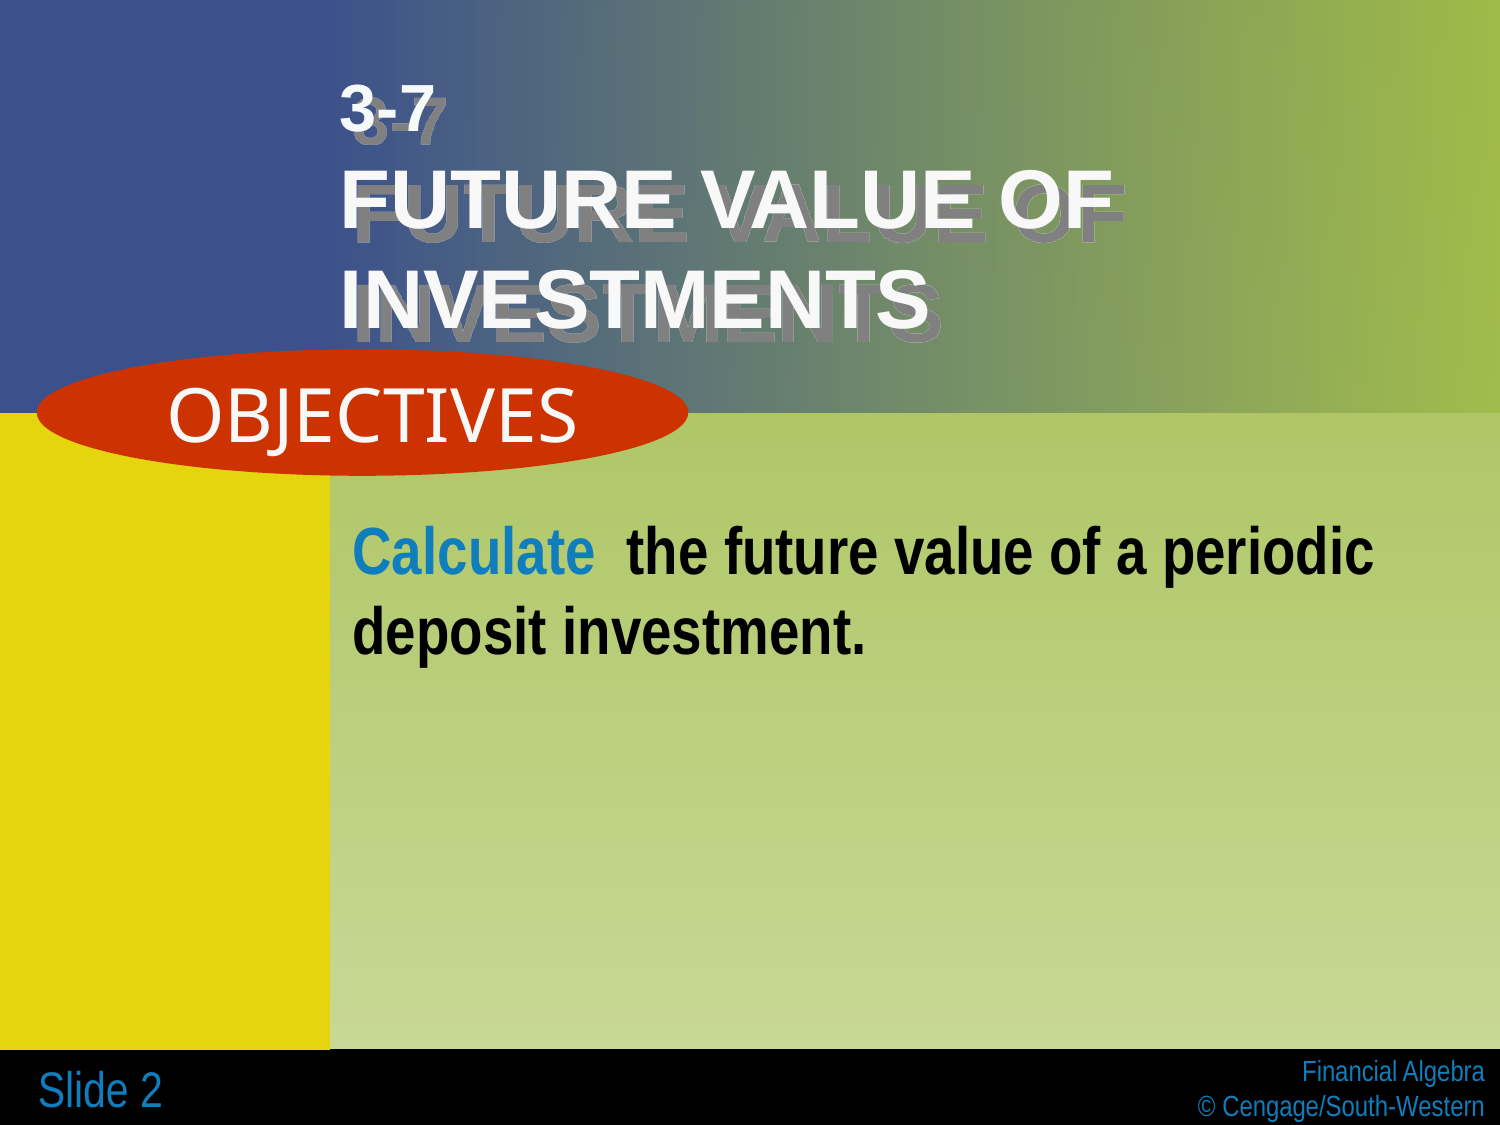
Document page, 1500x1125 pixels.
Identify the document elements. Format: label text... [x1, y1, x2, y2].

title 3-7 FUTURE VALUE OF INVESTMENTS [324, 15, 1325, 353]
text_box OBJECTIVES [37, 350, 688, 476]
slide_number Slide 2 [0, 1050, 330, 1125]
subtitle Calculate the future value of a periodic deposit investment. [187, 500, 1425, 1055]
